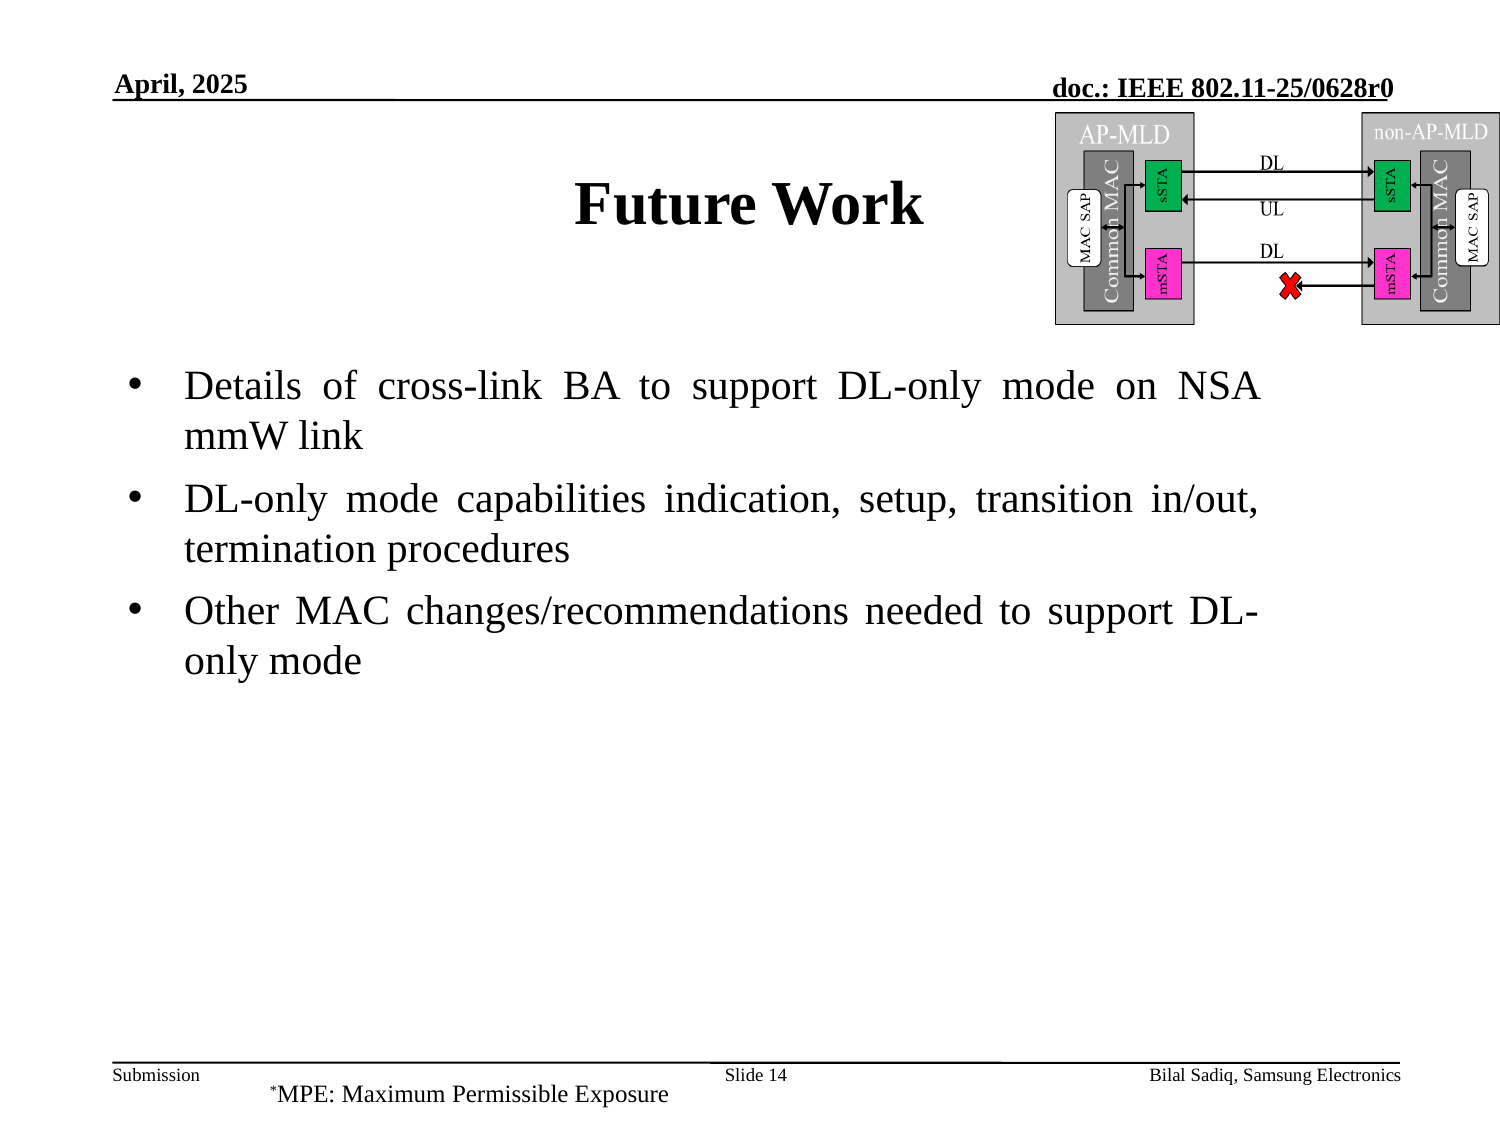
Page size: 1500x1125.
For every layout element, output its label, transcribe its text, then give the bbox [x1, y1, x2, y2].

title Future Work [87, 112, 1049, 288]
slide_number Slide 14 [712, 1061, 800, 1123]
picture [1054, 108, 1500, 326]
footer Bilal Sadiq, Samsung Electronics [878, 1061, 1402, 1093]
text_box Details of cross-link BA to support DL-only mode on NSA mmW link DL-only mode capabilities indication, setup, transition in/out, termination procedures Other MAC changes/recommendations needed to support DL-only mode [112, 287, 1275, 563]
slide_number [114, 54, 423, 100]
text_box *MPE: Maximum Permissible Exposure [255, 1070, 685, 1115]
